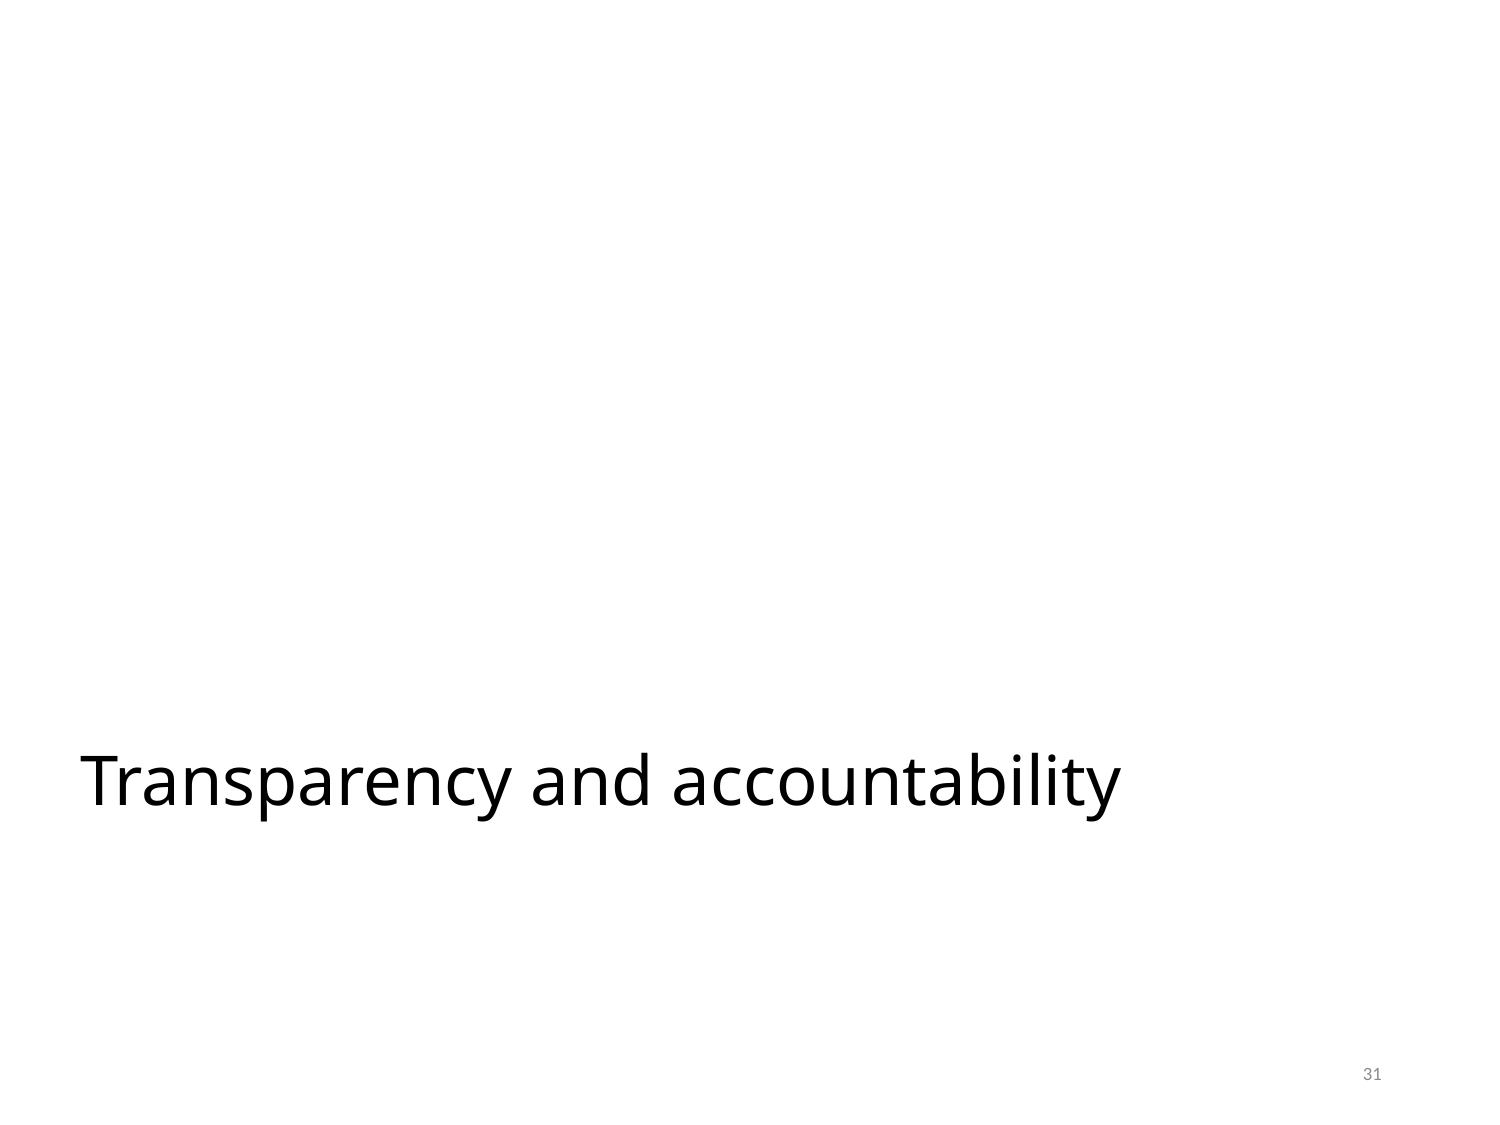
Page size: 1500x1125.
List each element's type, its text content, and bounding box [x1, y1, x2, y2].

title Transparency and accountability [64, 547, 1290, 1019]
slide_number 30 [1059, 1042, 1397, 1103]
